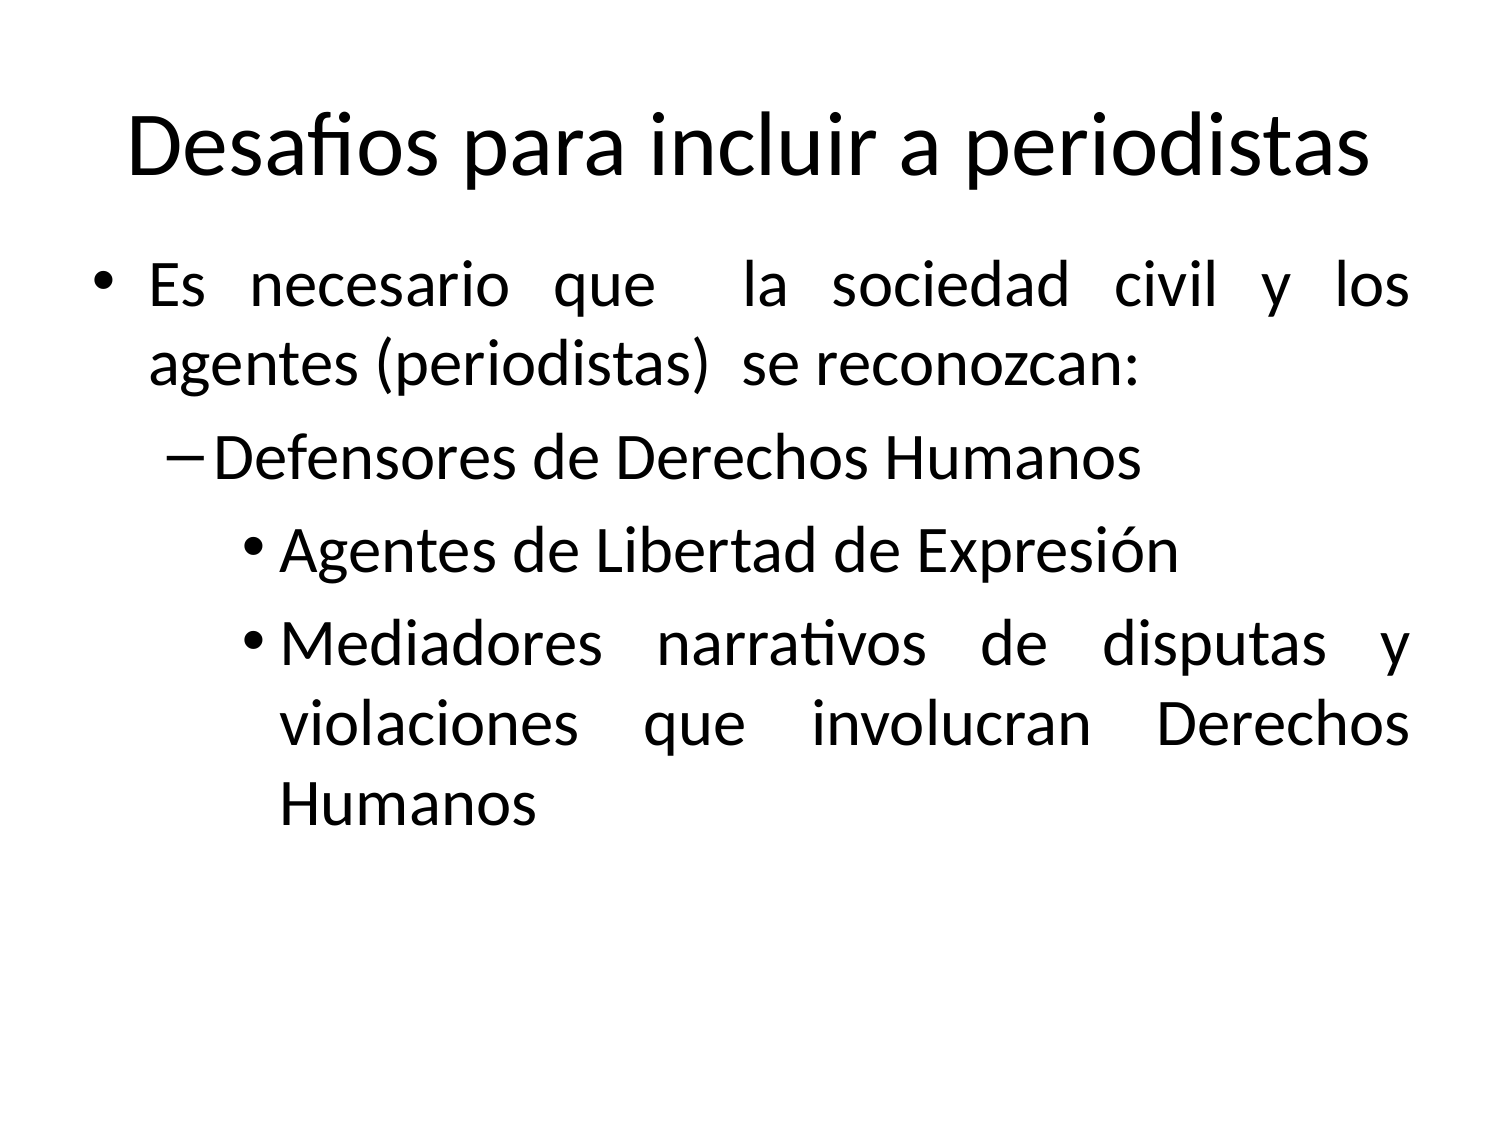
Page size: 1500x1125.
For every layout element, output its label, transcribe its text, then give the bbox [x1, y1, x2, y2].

list Es necesario que la sociedad civil y los agentes (periodistas) se reconozcan: Defensores de Derechos Humanos Agentes de Libertad de Expresión Mediadores narrativos de disputas y violaciones que involucran Derechos Humanos [76, 231, 1428, 975]
title Desafios para incluir a periodistas [74, 44, 1426, 233]
